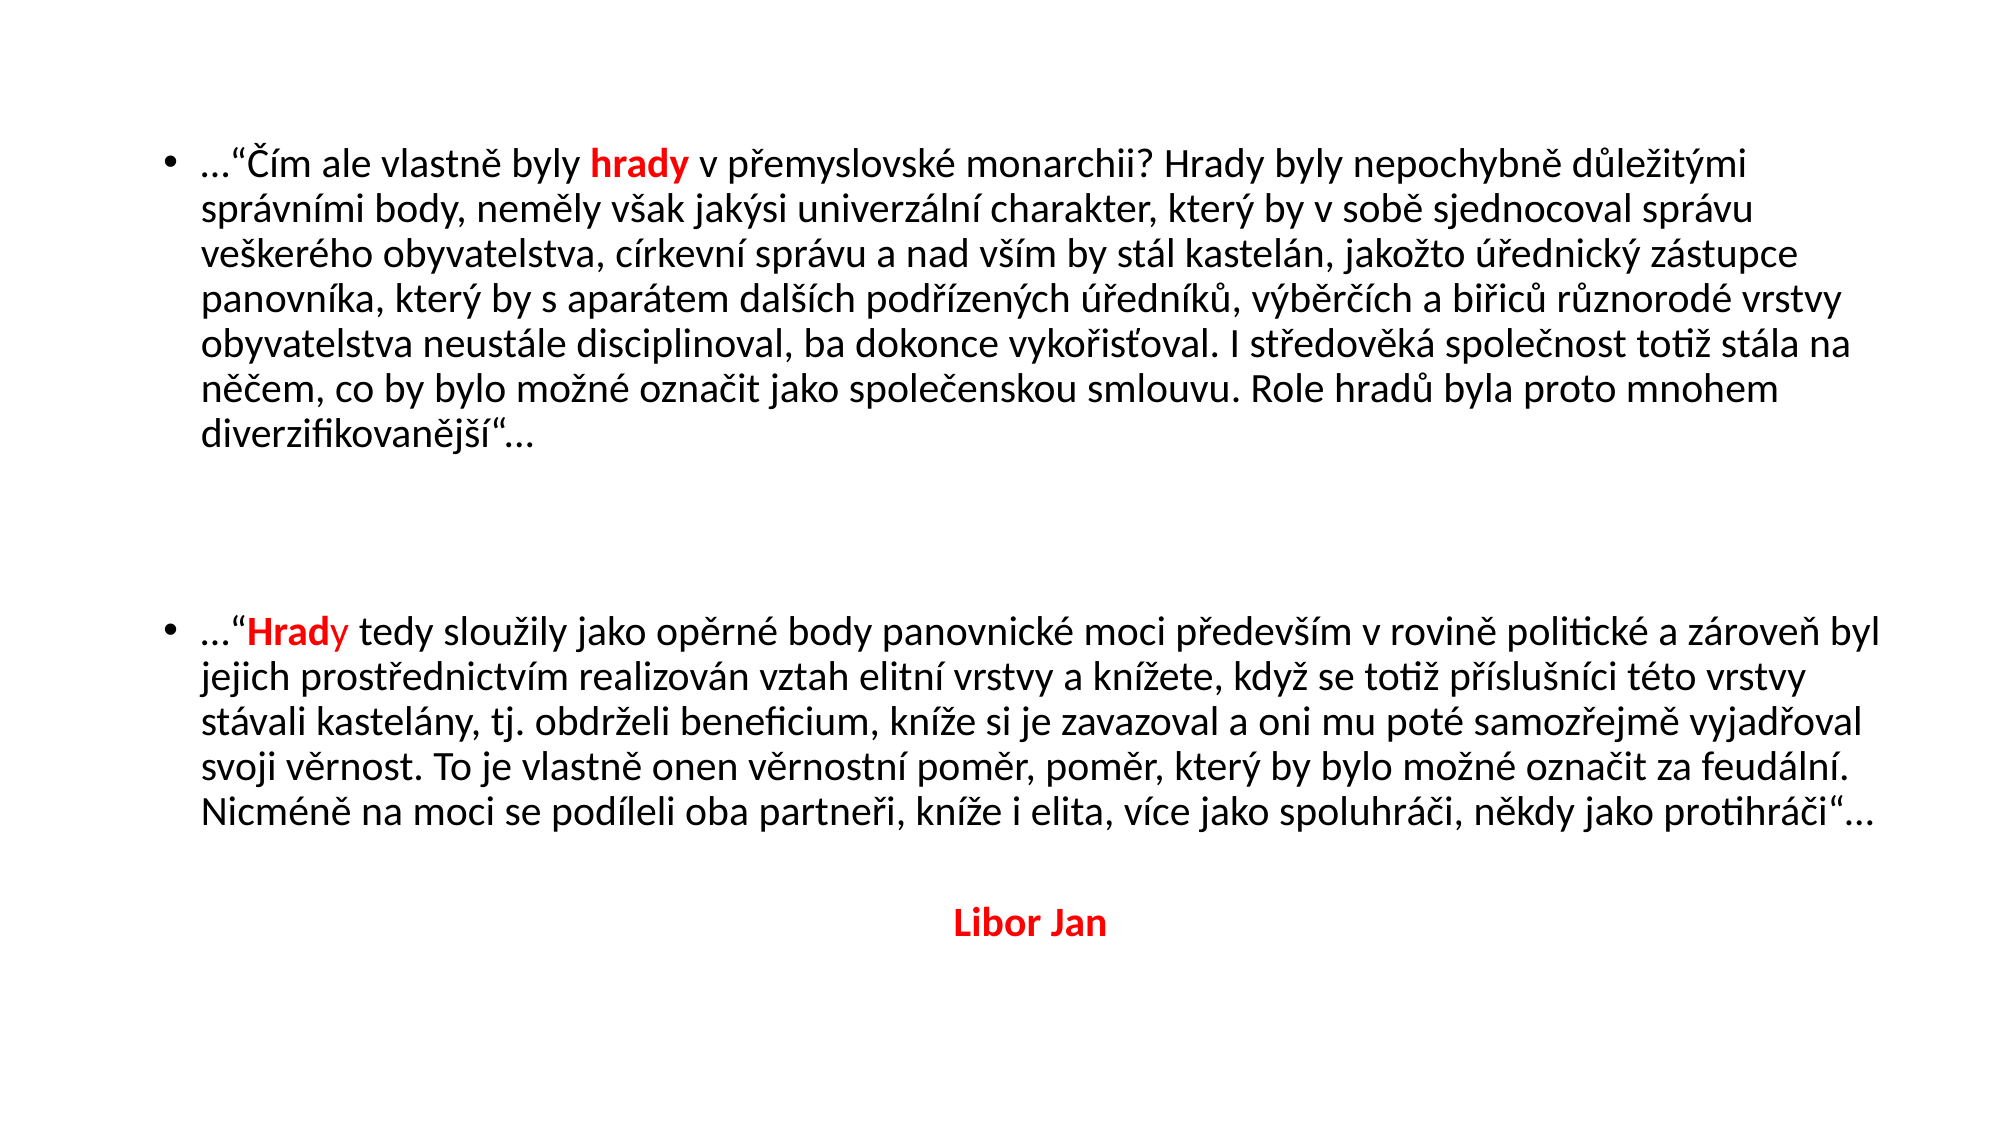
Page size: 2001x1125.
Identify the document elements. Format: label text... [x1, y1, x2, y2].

list …“Čím ale vlastně byly hrady v přemyslovské monarchii? Hrady byly nepochybně důležitými správními body, neměly však jakýsi univerzální charakter, který by v sobě sjednocoval správu veškerého obyvatelstva, církevní správu a nad vším by stál kastelán, jakožto úřednický zástupce panovníka, který by s aparátem dalších podřízených úředníků, výběrčích a biřiců různorodé vrstvy obyvatelstva neustále disciplinoval, ba dokonce vykořisťoval. I středověká společnost totiž stála na něčem, co by bylo možné označit jako společenskou smlouvu. Role hradů byla proto mnohem diverzifikovanější“... …“Hrady tedy sloužily jako opěrné body panovnické moci především v rovině politické a zároveň byl jejich prostřednictvím realizován vztah elitní vrstvy a knížete, když se totiž příslušníci této vrstvy stávali kastelány, tj. obdrželi beneficium, kníže si je zavazoval a oni mu poté samozřejmě vyjadřoval svoji věrnost. To je vlastně onen věrnostní poměr, poměr, který by bylo možné označit za feudální. Nicméně na moci se podíleli oba partneři, kníže i elita, více jako spoluhráči, někdy jako protihráči“… Libor Jan [148, 133, 1932, 1125]
